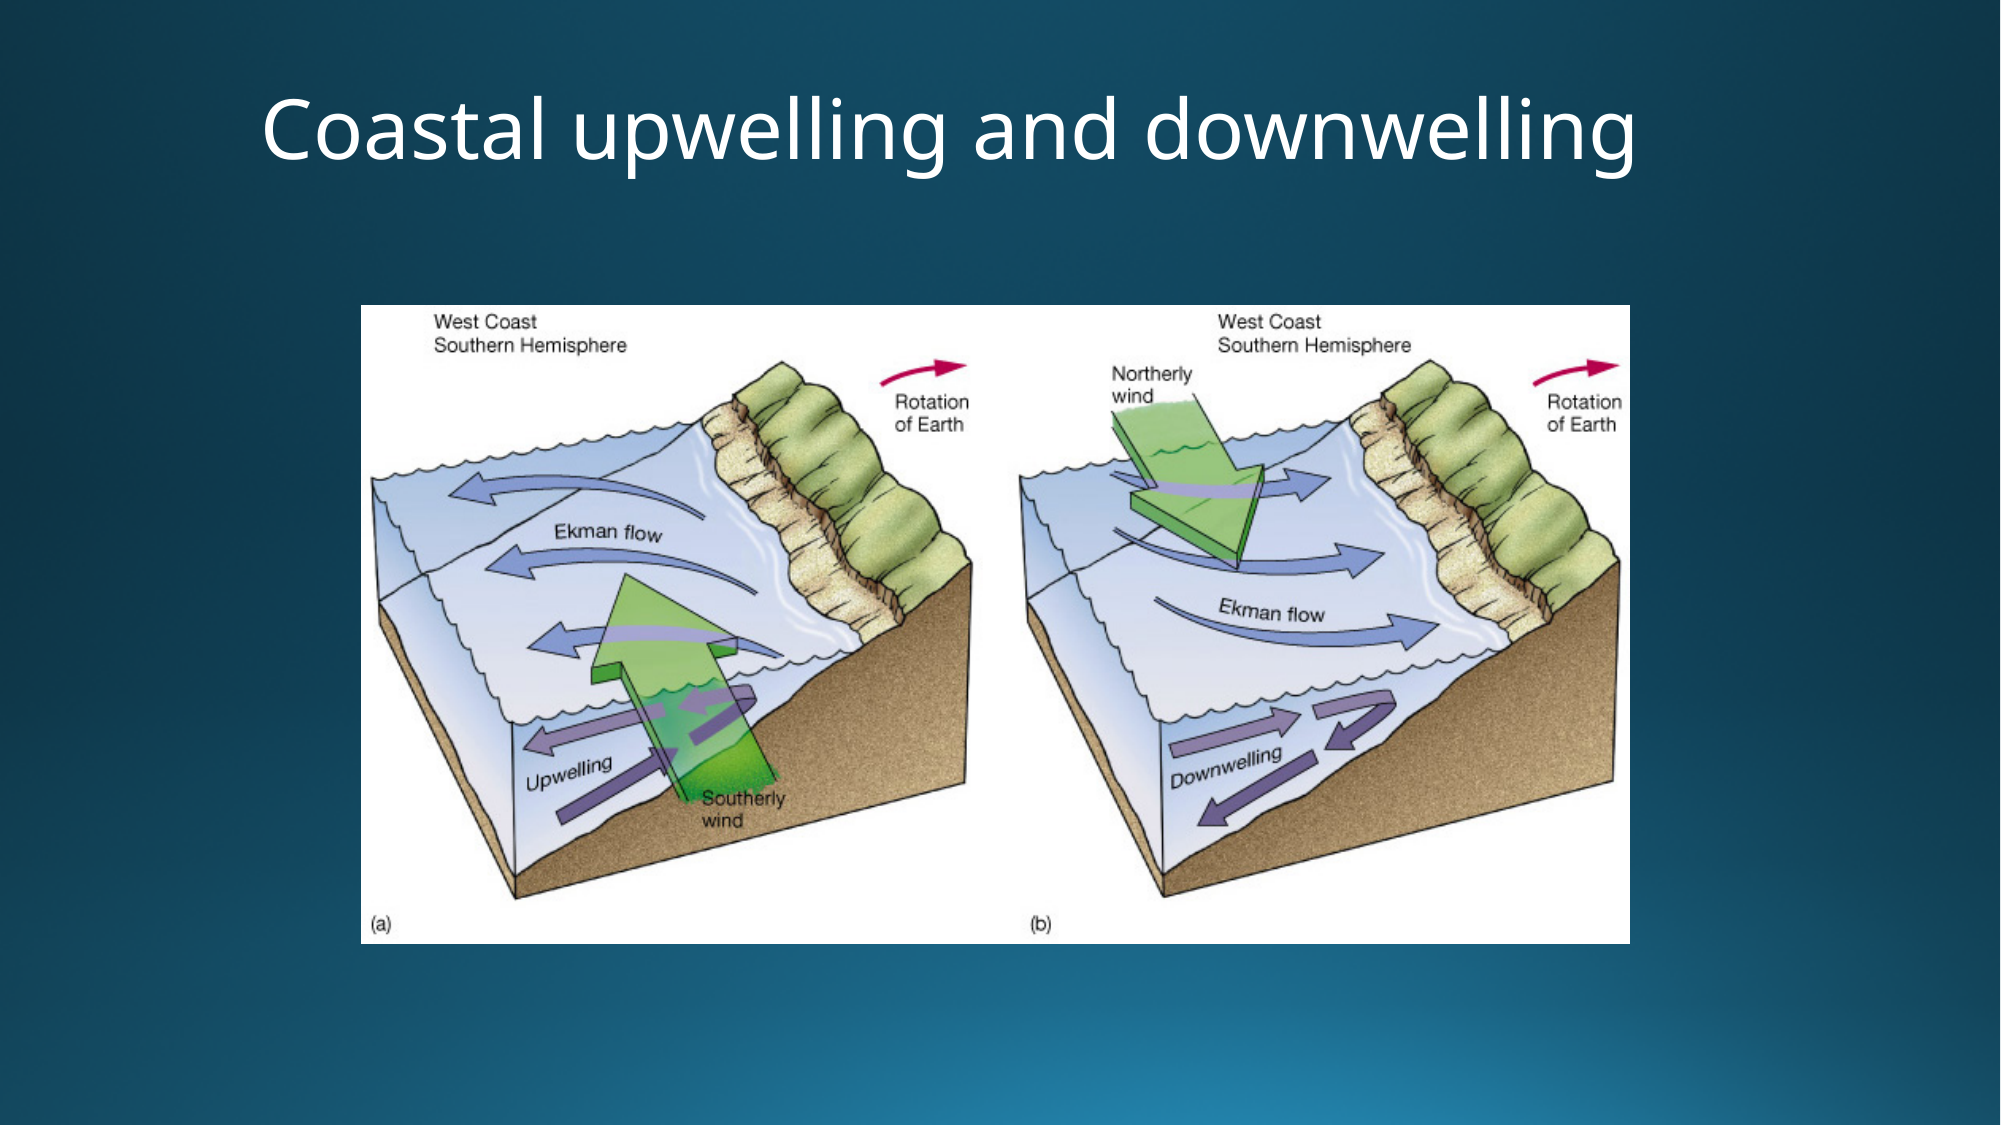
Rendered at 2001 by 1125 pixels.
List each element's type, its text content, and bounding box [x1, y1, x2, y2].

picture [0, 0, 2001, 1125]
title Coastal upwelling and downwelling [245, 57, 1746, 208]
